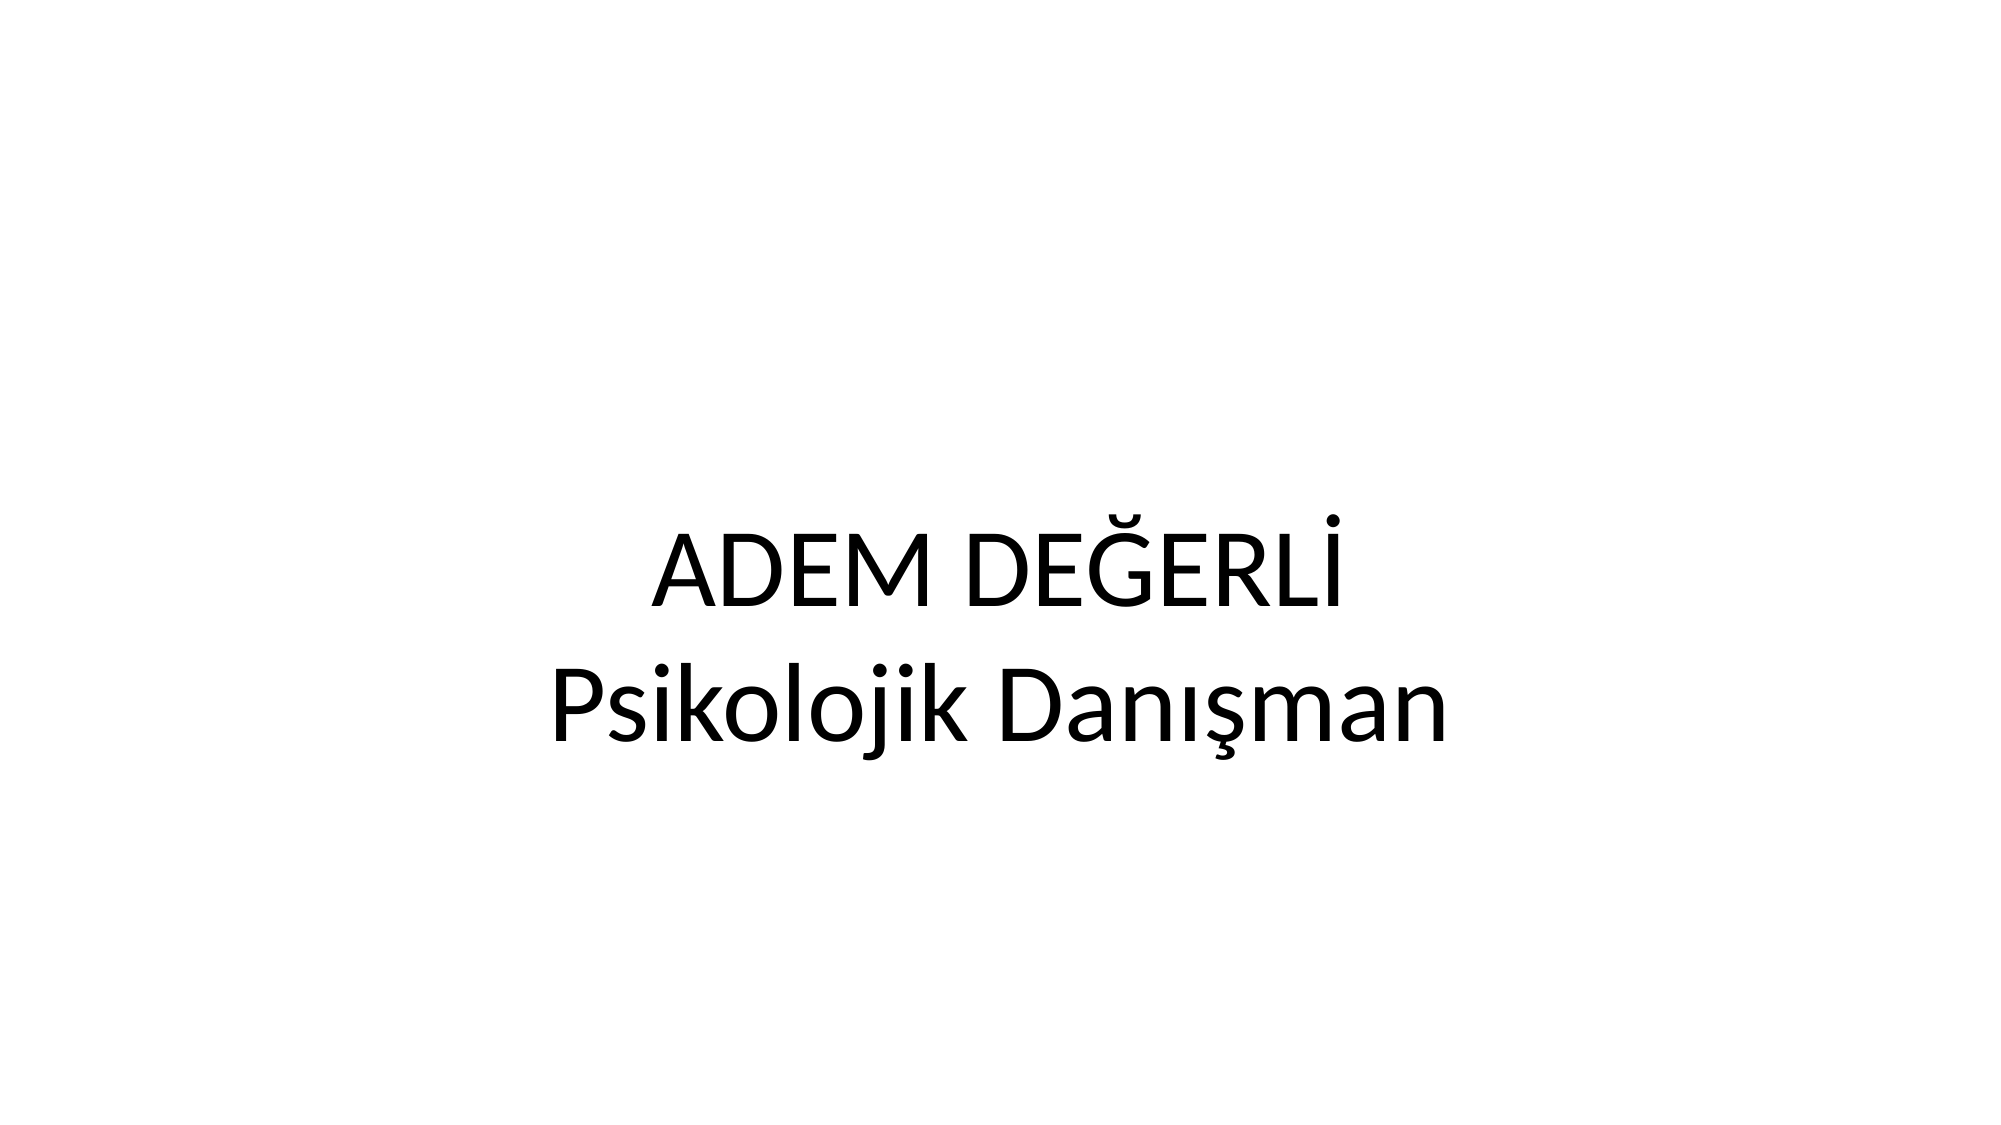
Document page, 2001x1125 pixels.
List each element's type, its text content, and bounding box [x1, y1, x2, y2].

text_box ADEM DEĞERLİ Psikolojik Danışman [533, 486, 1466, 772]
